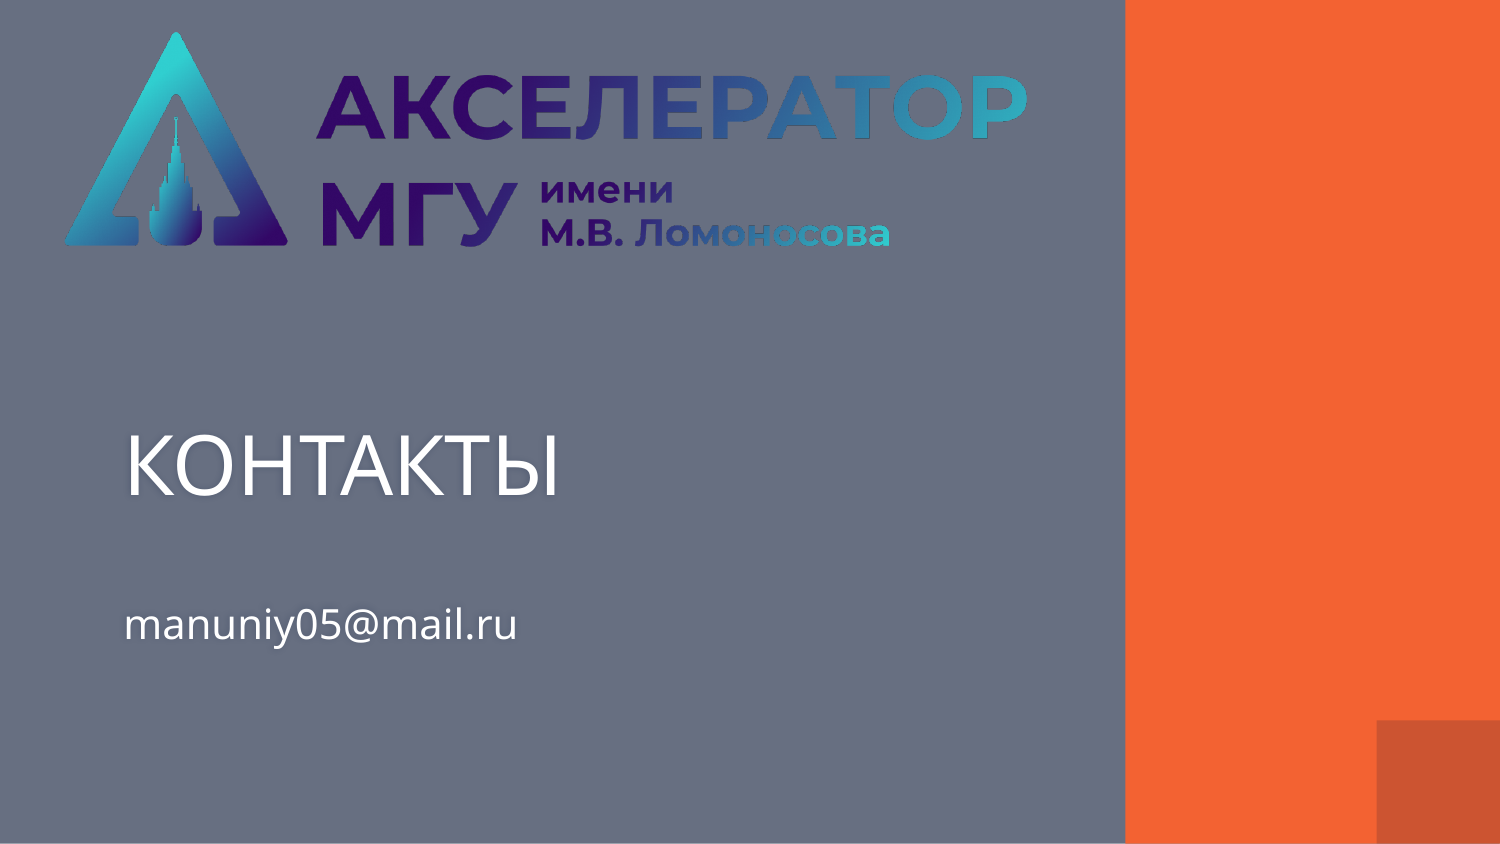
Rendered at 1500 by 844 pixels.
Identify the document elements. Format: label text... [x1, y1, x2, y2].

picture [64, 31, 1027, 247]
title КОНТАКТЫ manuniy05@mail.ru [123, 351, 686, 721]
